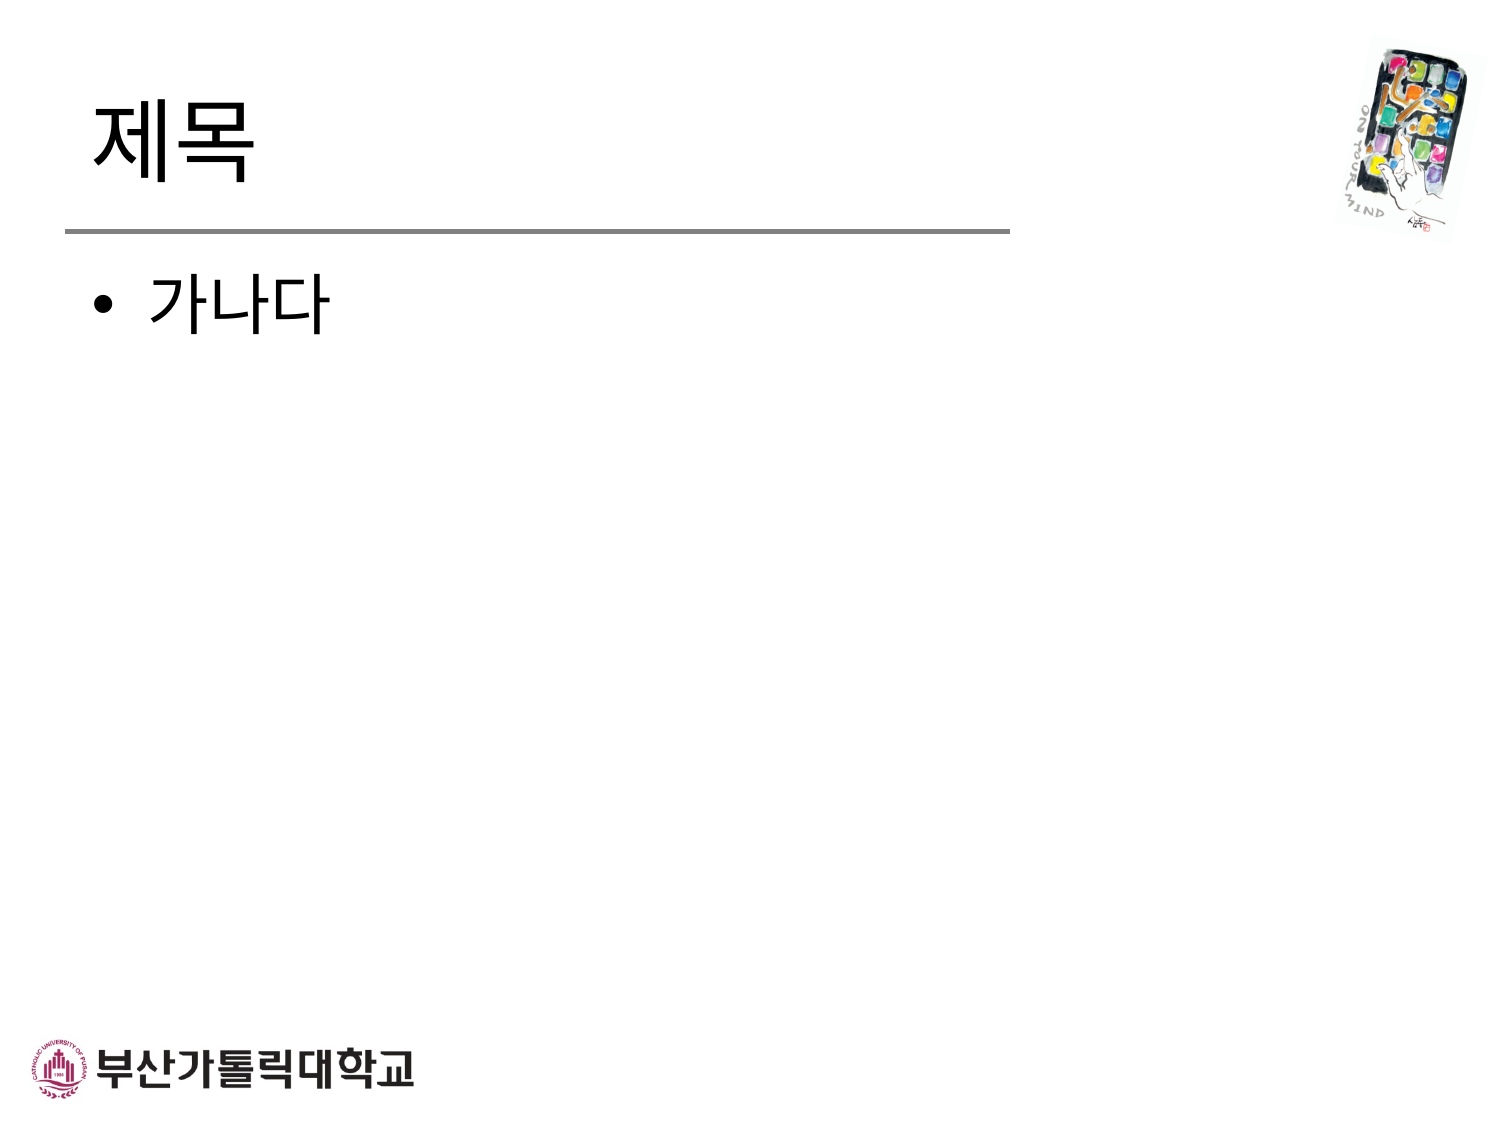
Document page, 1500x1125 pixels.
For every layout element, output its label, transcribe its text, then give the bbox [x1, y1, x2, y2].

picture [29, 1034, 420, 1100]
title 제목 [75, 45, 1425, 233]
picture [1370, 34, 1488, 244]
list 가나다 [76, 255, 1427, 998]
